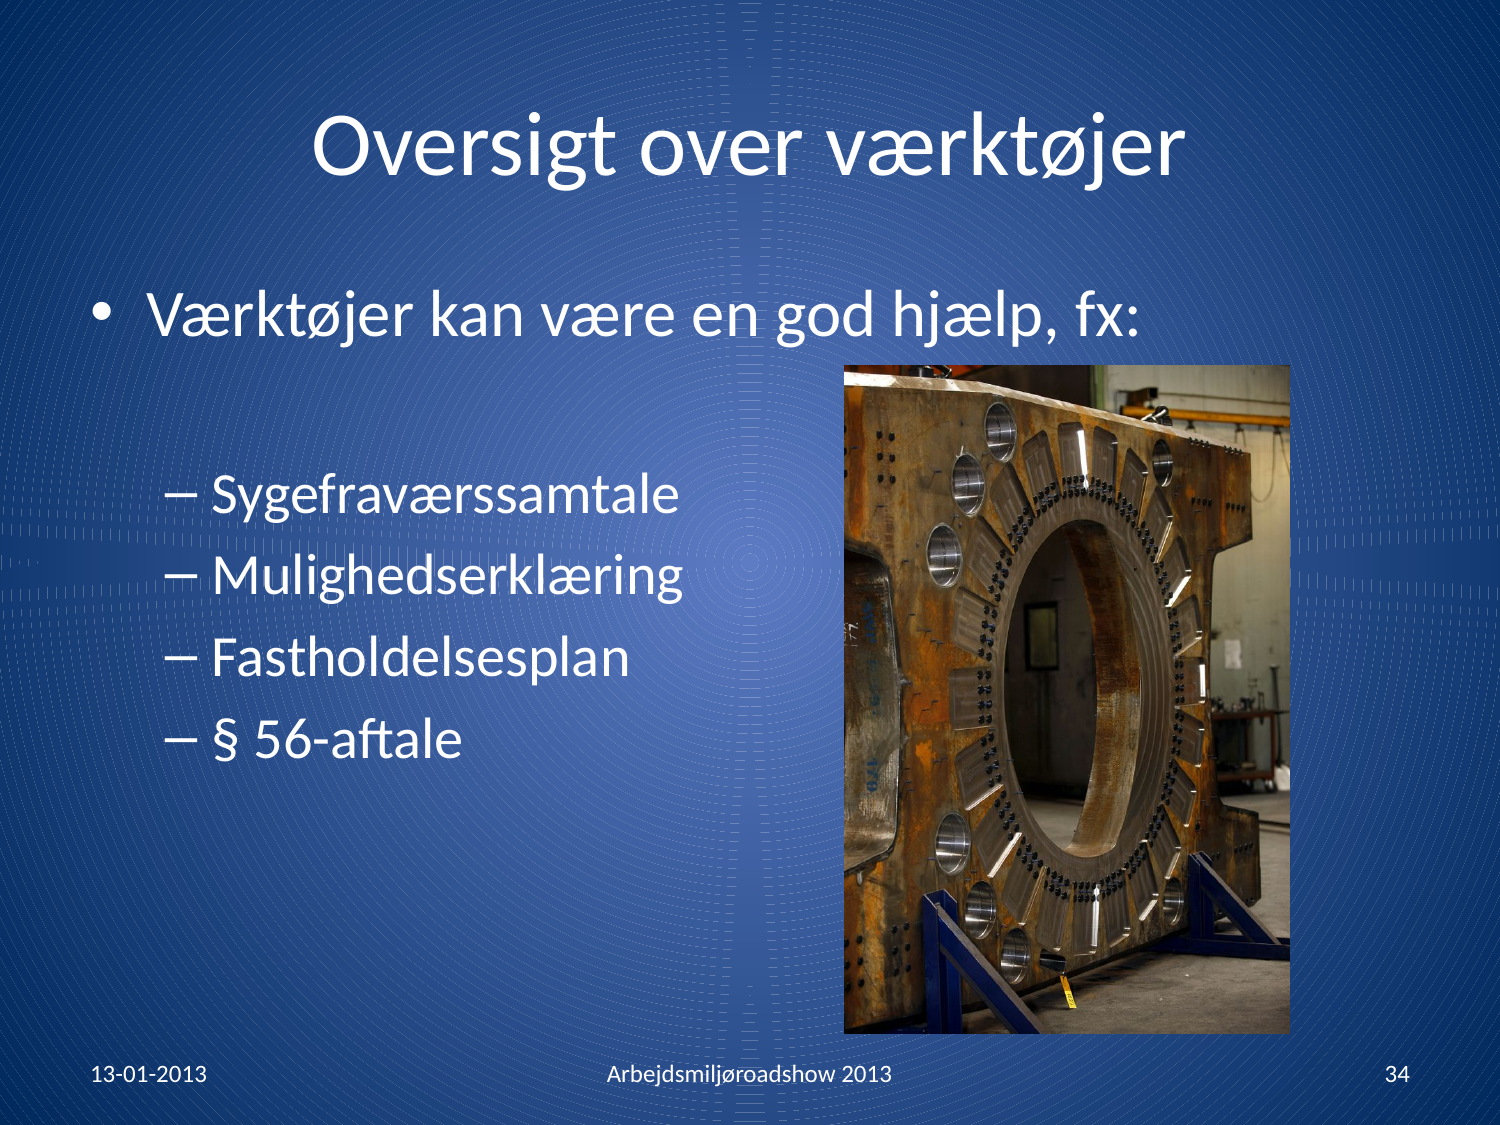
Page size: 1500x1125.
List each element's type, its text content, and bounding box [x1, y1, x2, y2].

title Oversigt over værktøjer [75, 45, 1425, 233]
footer Arbejdsmiljøroadshow 2013 [512, 1042, 988, 1103]
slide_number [75, 1042, 425, 1103]
list Værktøjer kan være en god hjælp, fx: Sygefraværssamtale Mulighedserklæring Fastholdelsesplan § 56-aftale [75, 262, 1425, 1005]
slide_number 34 [1074, 1042, 1425, 1103]
picture [844, 365, 1290, 1034]
